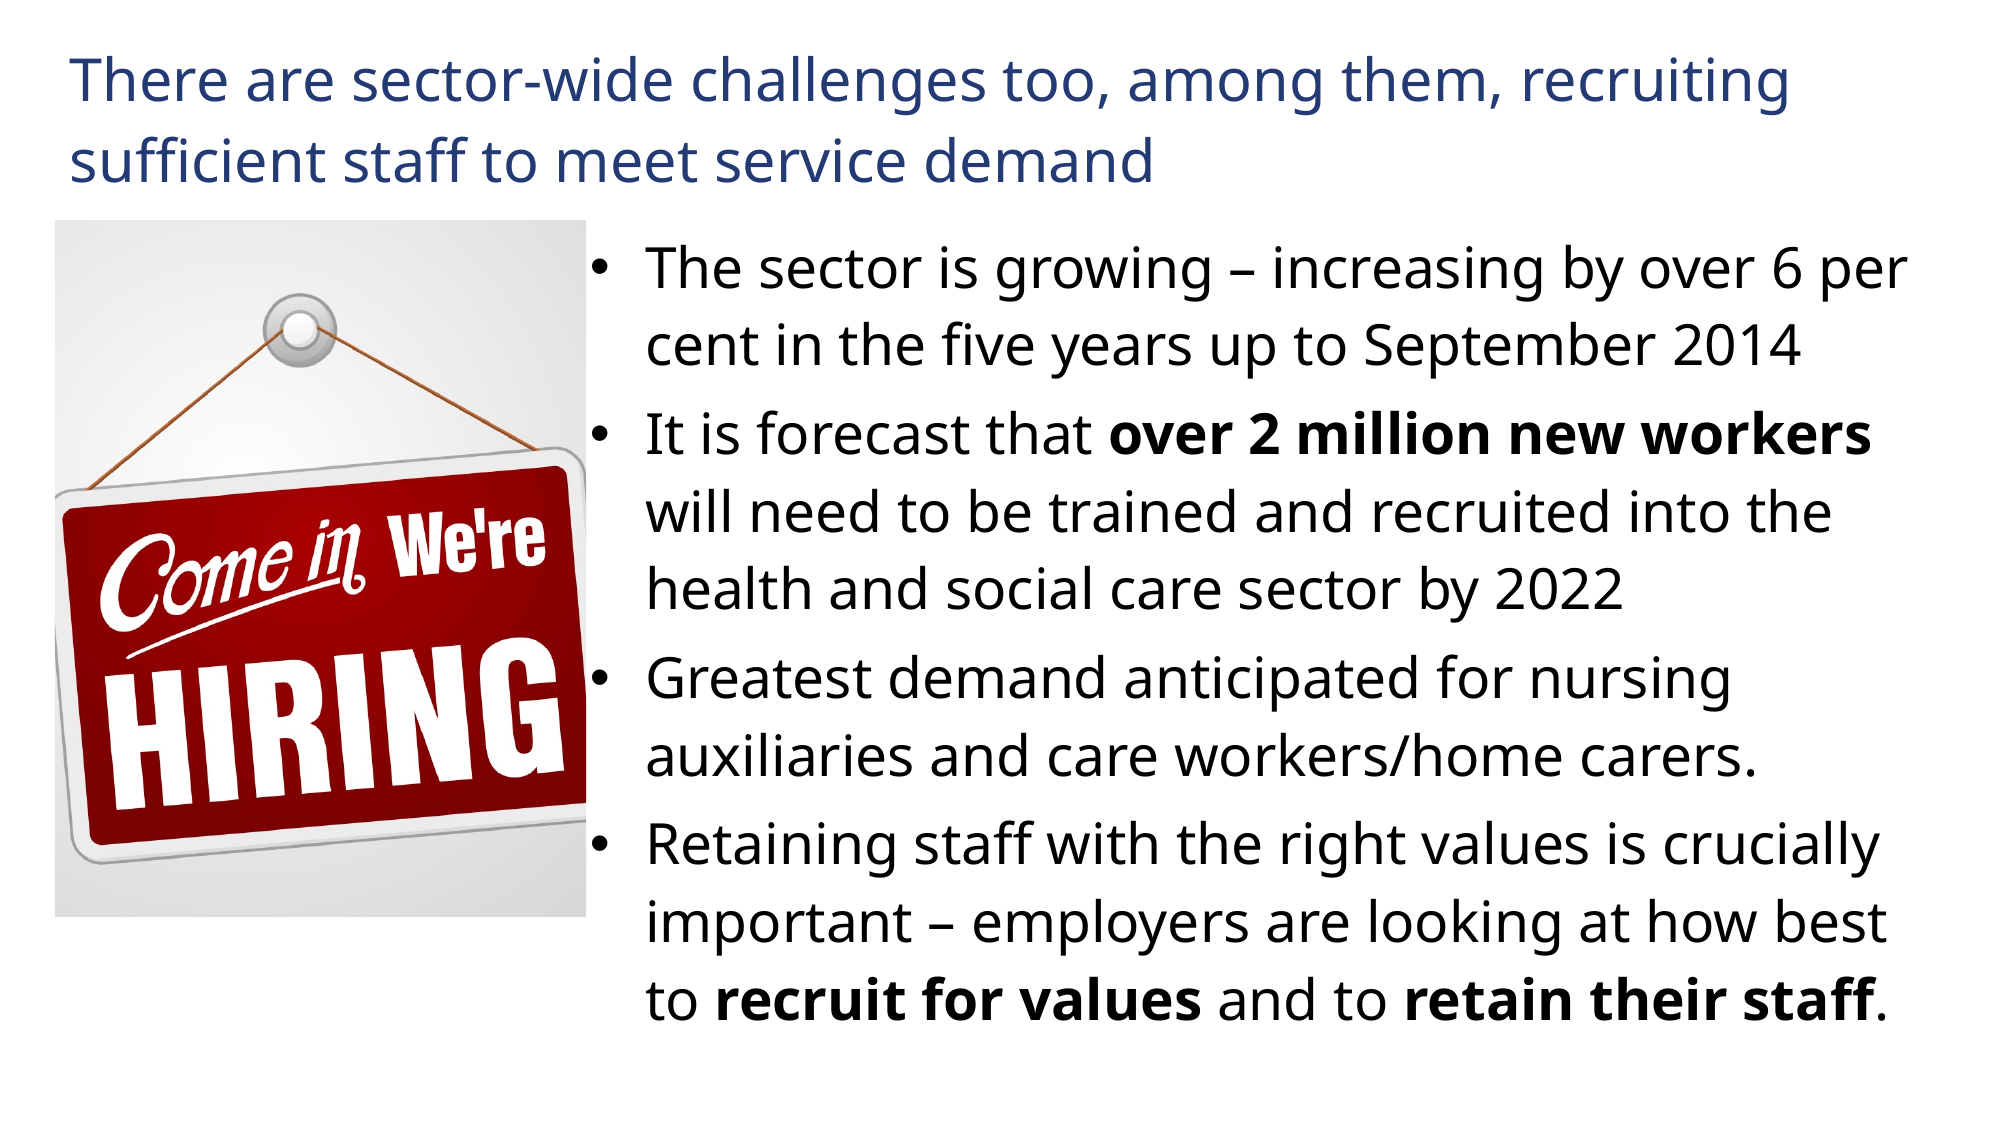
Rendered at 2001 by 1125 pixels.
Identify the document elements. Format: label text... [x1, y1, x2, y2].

title There are sector-wide challenges too, among them, recruiting sufficient staff to meet service demand [55, 30, 1945, 209]
picture [54, 219, 587, 918]
list The sector is growing – increasing by over 6 per cent in the five years up to September 2014 It is forecast that over 2 million new workers will need to be trained and recruited into the health and social care sector by 2022 Greatest demand anticipated for nursing auxiliaries and care workers/home carers. Retaining staff with the right values is crucially important – employers are looking at how best to recruit for values and to retain their staff. [574, 219, 1945, 1094]
